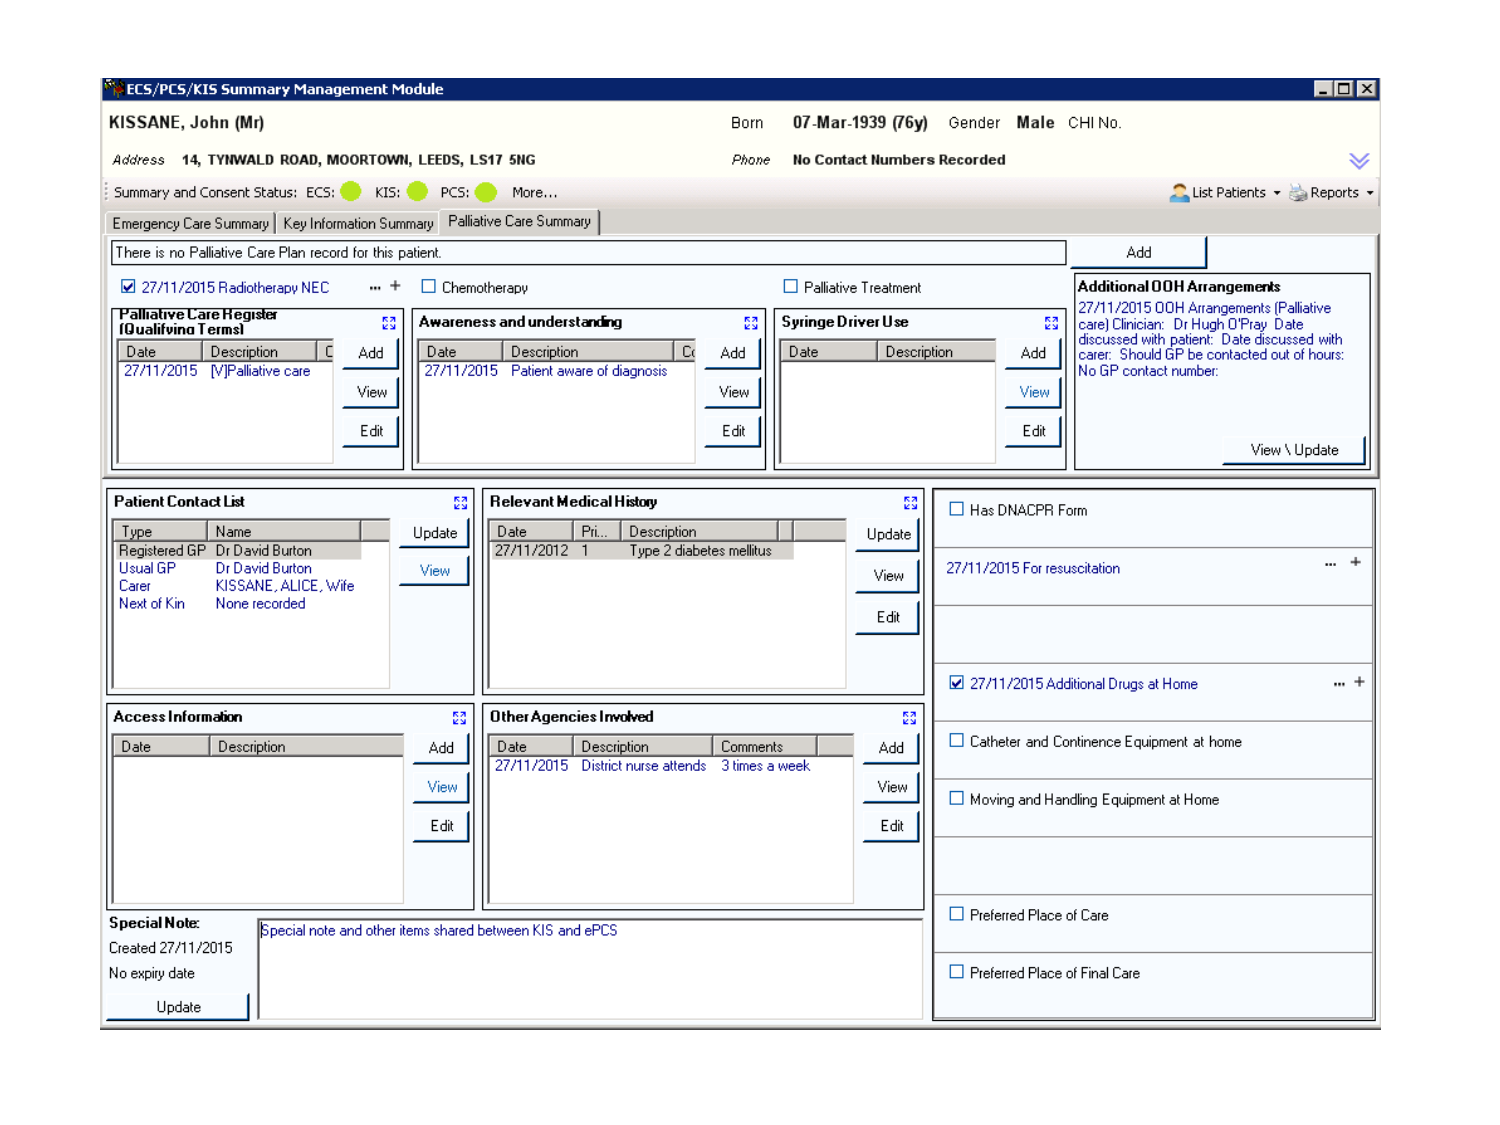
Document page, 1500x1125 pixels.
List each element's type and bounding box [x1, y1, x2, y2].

picture [100, 77, 1381, 1030]
